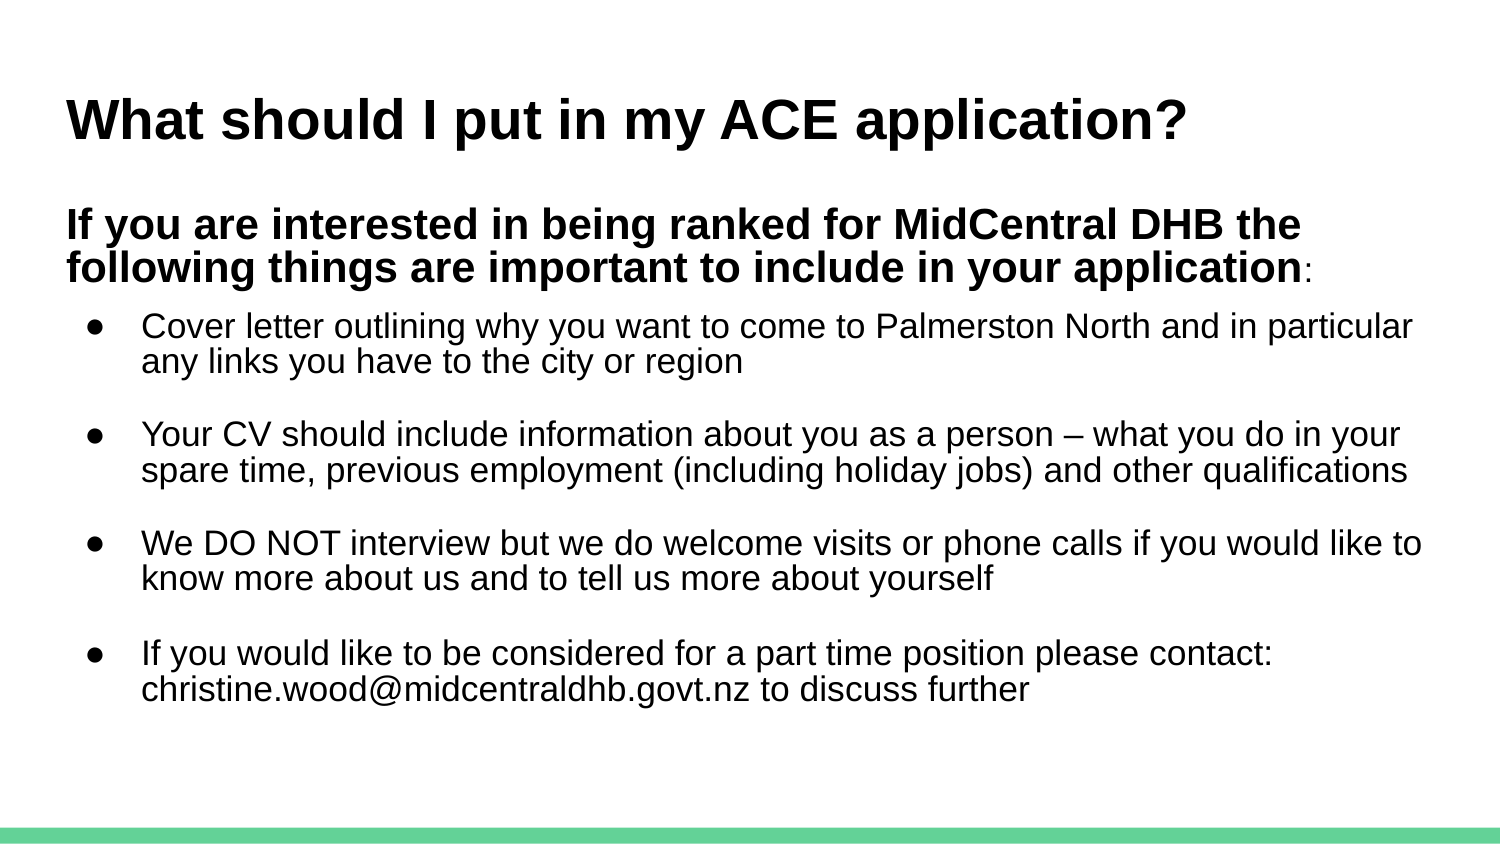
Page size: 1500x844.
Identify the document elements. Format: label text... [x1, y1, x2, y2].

title What should I put in my ACE application? [51, 72, 1449, 167]
list If you are interested in being ranked for MidCentral DHB the following things are important to include in your application: Cover letter outlining why you want to come to Palmerston North and in particular any links you have to the city or region Your CV should include information about you as a person – what you do in your spare time, previous employment (including holiday jobs) and other qualifications We DO NOT interview but we do welcome visits or phone calls if you would like to know more about us and to tell us more about yourself If you would like to be considered for a part time position please contact: christine.wood@midcentraldhb.govt.nz to discuss further [51, 189, 1449, 750]
